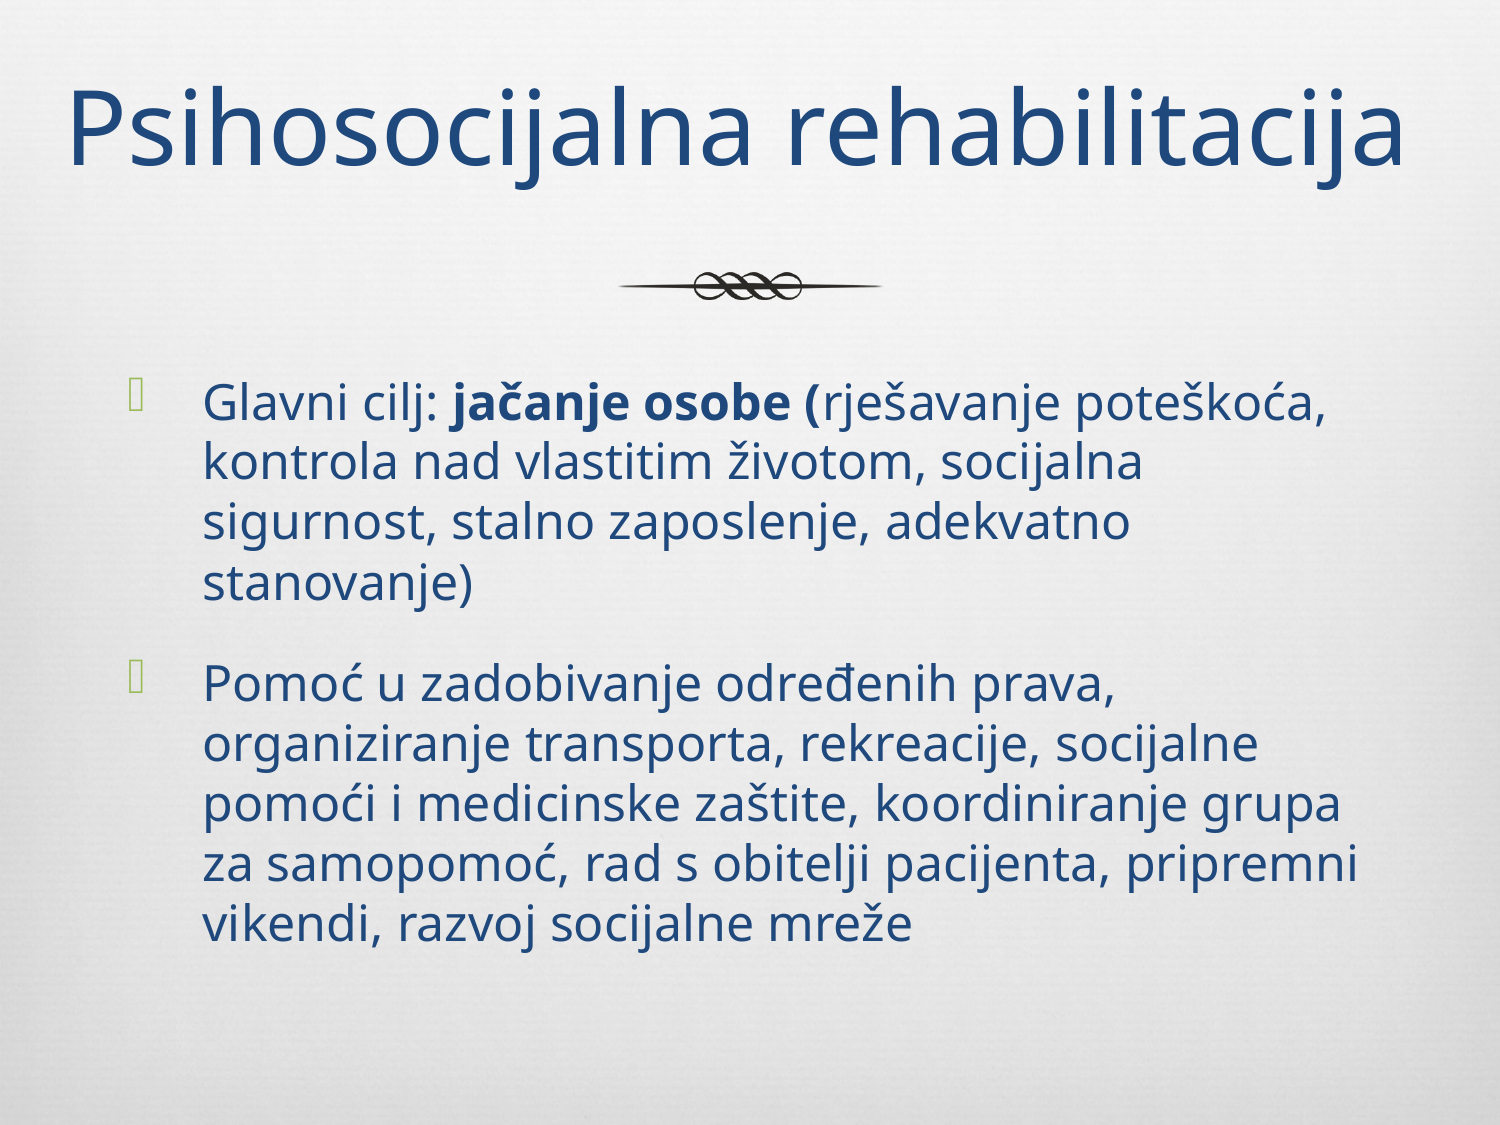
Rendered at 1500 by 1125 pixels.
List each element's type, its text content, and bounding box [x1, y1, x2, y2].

picture [615, 272, 885, 300]
list Glavni cilj: jačanje osobe (rješavanje poteškoća, kontrola nad vlastitim životom, socijalna sigurnost, stalno zaposlenje, adekvatno stanovanje) Pomoć u zadobivanje određenih prava, organiziranje transporta, rekreacije, socijalne pomoći i medicinske zaštite, koordiniranje grupa za samopomoć, rad s obitelji pacijenta, pripremni vikendi, razvoj socijalne mreže [112, 362, 1388, 963]
title Psihosocijalna rehabilitacija [0, 11, 1475, 236]
